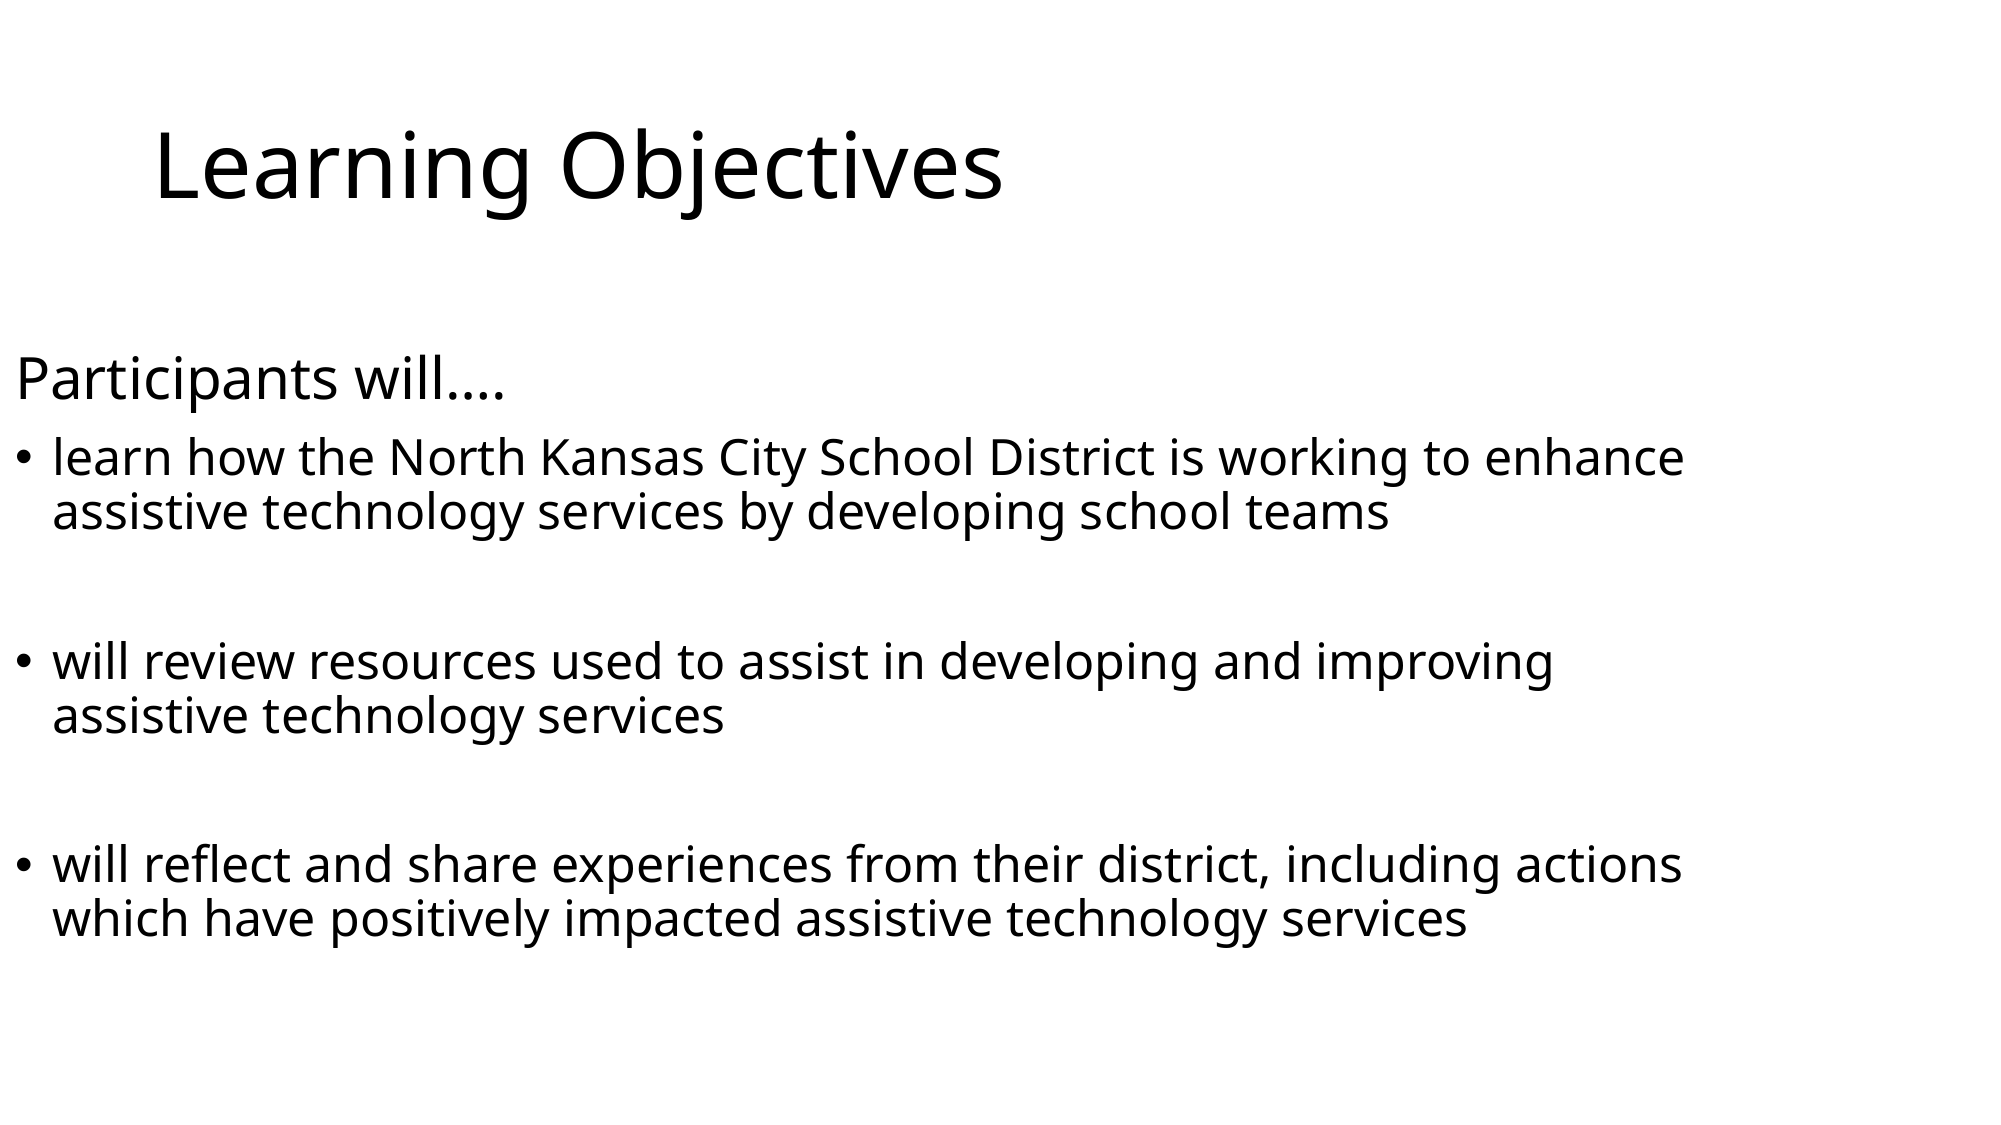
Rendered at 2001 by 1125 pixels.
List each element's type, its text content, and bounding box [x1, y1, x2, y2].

list Participants will…. learn how the North Kansas City School District is working to enhance assistive technology services by developing school teams will review resources used to assist in developing and improving assistive technology services will reflect and share experiences from their district, including actions which have positively impacted assistive technology services [0, 341, 1725, 1039]
title Learning Objectives [137, 59, 1863, 278]
